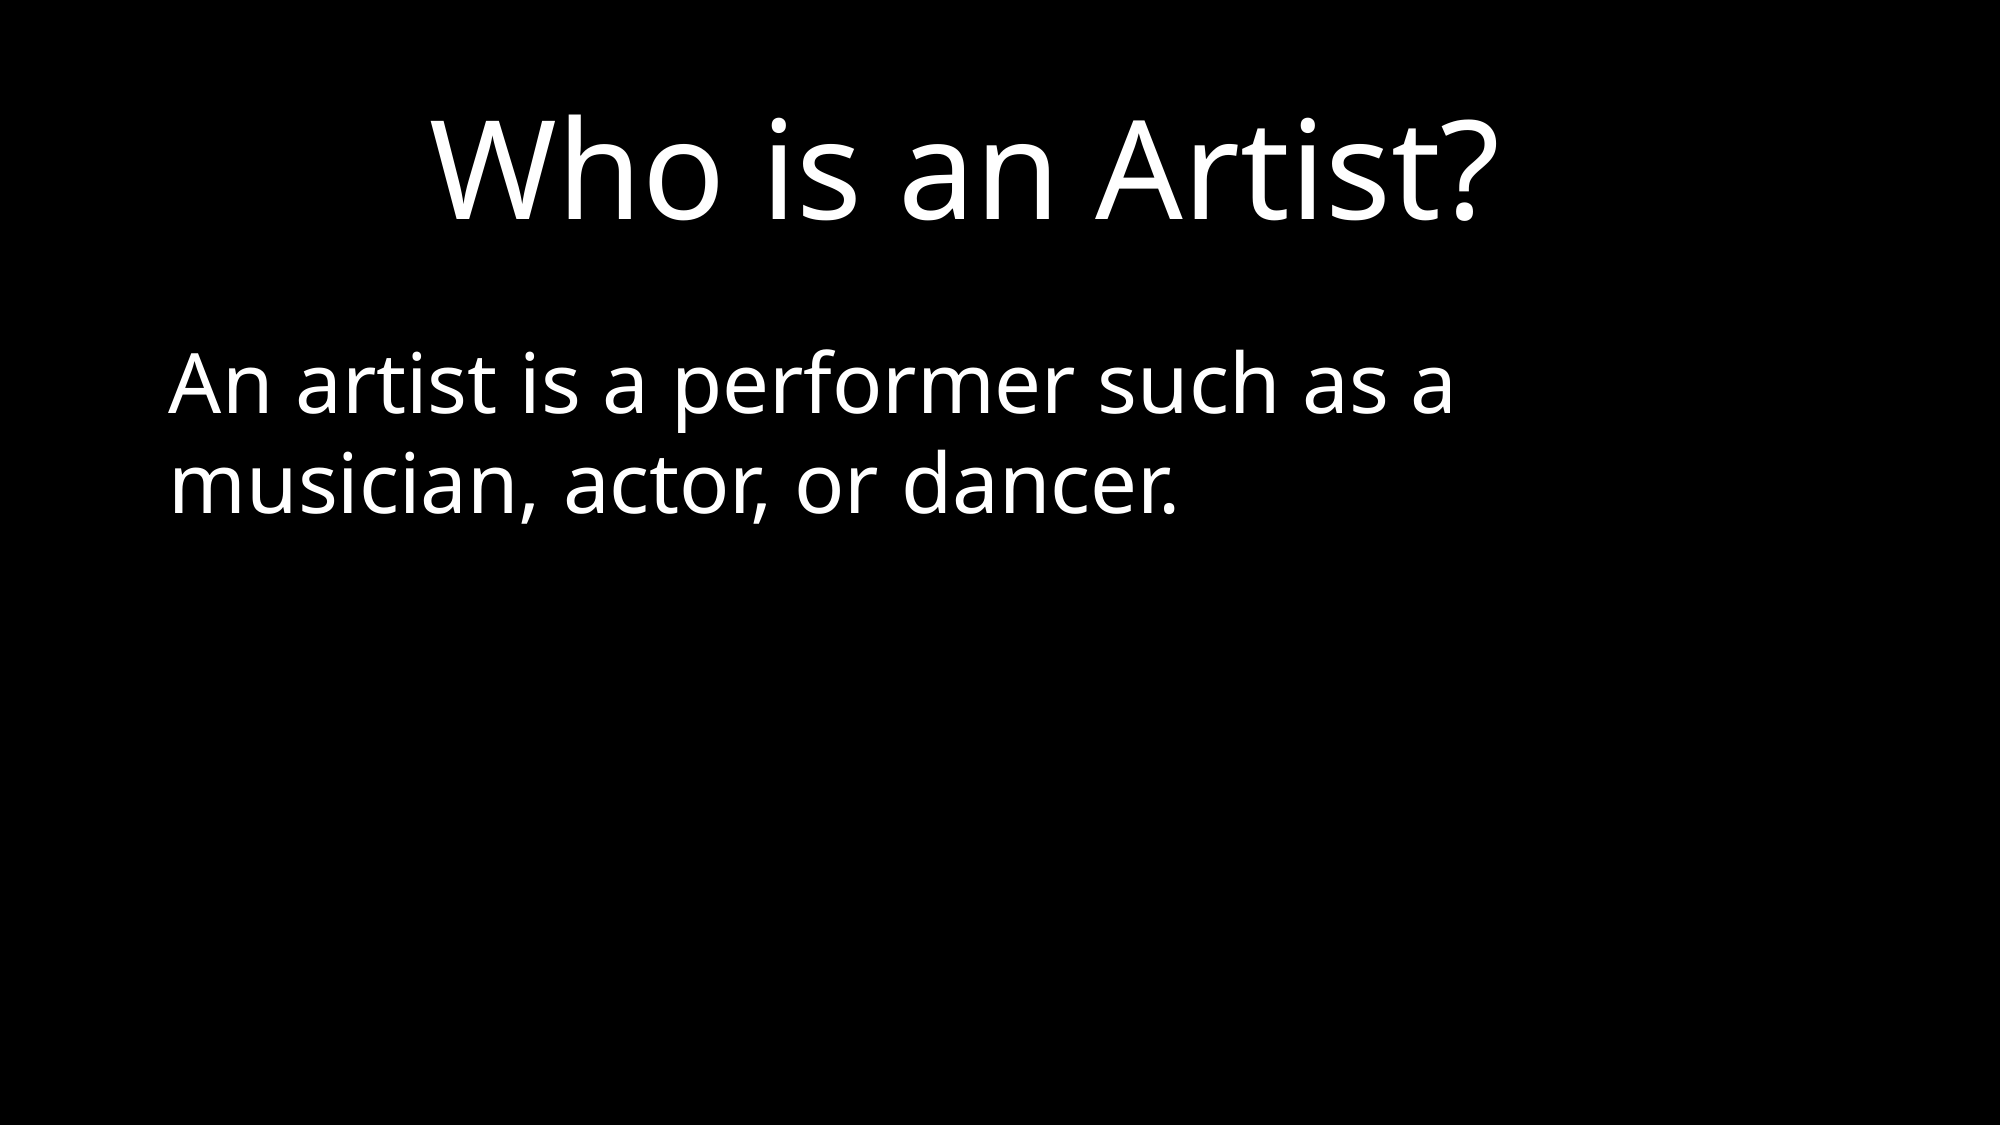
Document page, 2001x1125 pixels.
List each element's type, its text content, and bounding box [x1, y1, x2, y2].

title Who is an Artist? [228, 93, 1703, 288]
text_box An artist is a performer such as a musician, actor, or dancer. [154, 323, 1821, 538]
